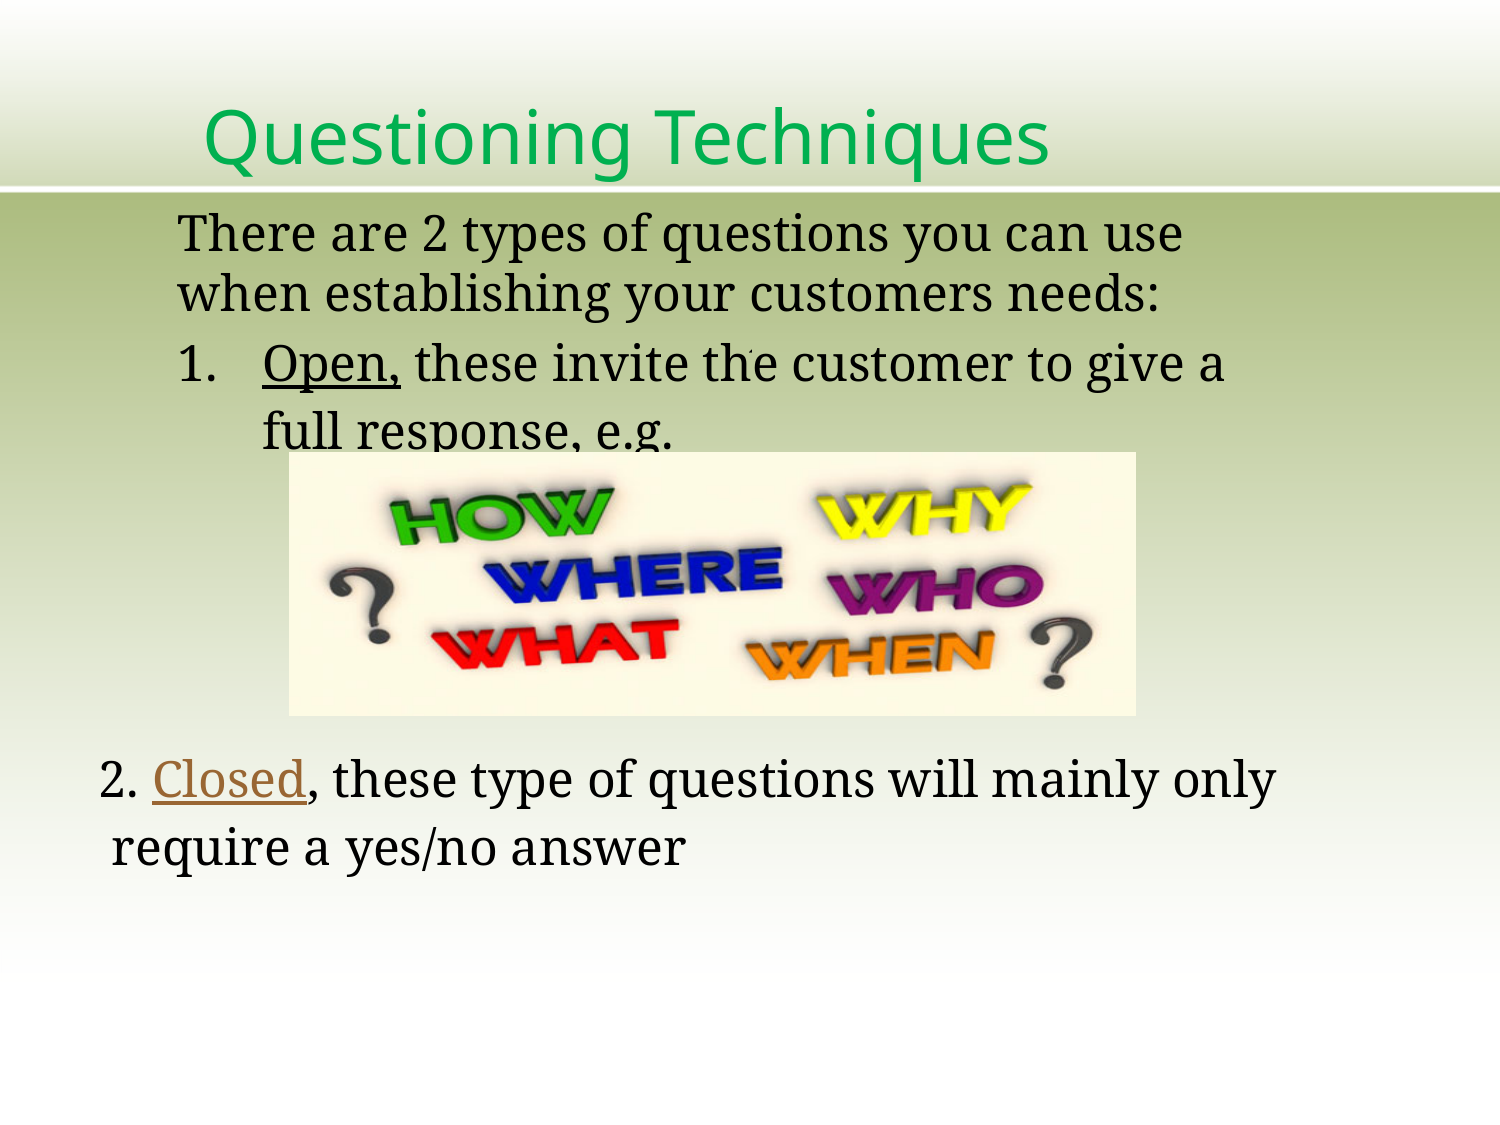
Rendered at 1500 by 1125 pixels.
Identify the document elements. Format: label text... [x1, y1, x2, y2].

picture [0, 0, 1500, 1125]
title Questioning Techniques [187, 12, 1300, 188]
text_box [199, 324, 1303, 739]
text_box 2. Closed, these type of questions will mainly only require a yes/no answer [84, 739, 1293, 883]
list There are 2 types of questions you can use when establishing your customers needs: Open, these invite the customer to give a full response, e.g. [162, 193, 1276, 739]
text_box [200, 337, 1303, 982]
